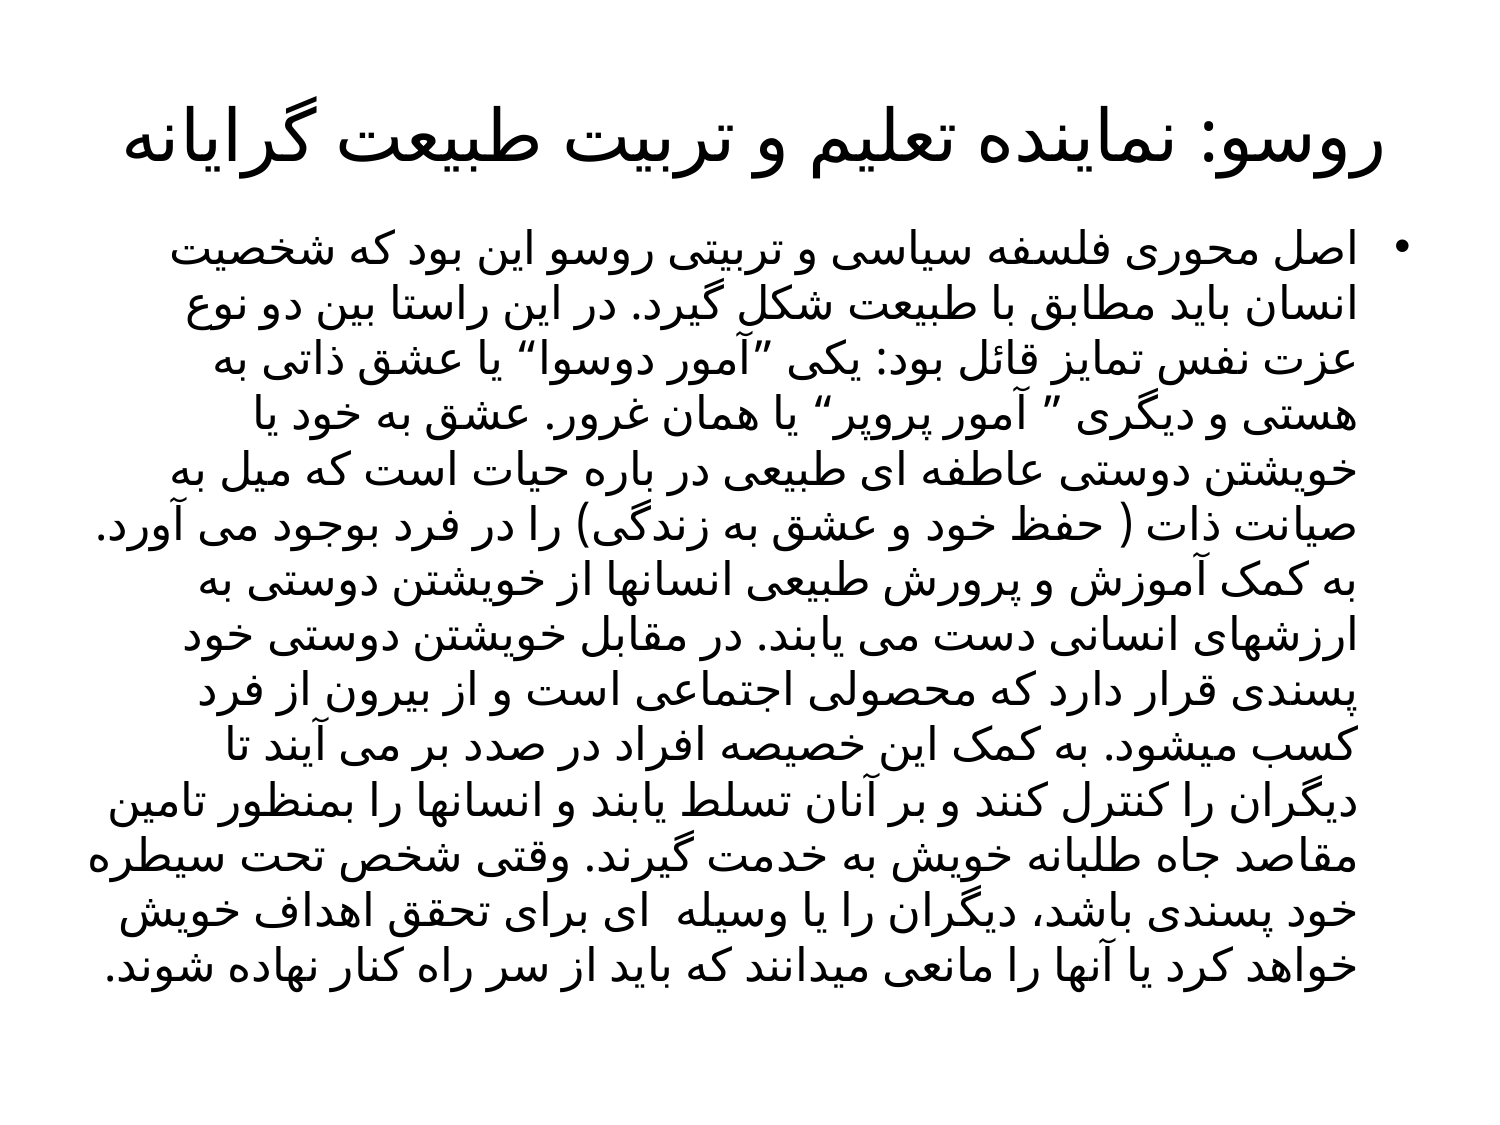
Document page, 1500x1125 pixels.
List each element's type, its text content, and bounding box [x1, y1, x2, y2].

list اصل محوری فلسفه سیاسی و تربیتی روسو این بود که شخصیت انسان باید مطابق با طبیعت شکل گیرد. در این راستا بین دو نوع عزت نفس تمایز قائل بود: یکی ”آمور دوسوا“ یا عشق ذاتی به هستی و دیگری ” آمور پروپر“ یا همان غرور. عشق به خود یا خویشتن دوستی عاطفه ای طبیعی در باره حیات است که میل به صیانت ذات ( حفظ خود و عشق به زندگی) را در فرد بوجود می آورد. به کمک آموزش و پرورش طبیعی انسانها از خویشتن دوستی به ارزشهای انسانی دست می یابند. در مقابل خویشتن دوستی خود پسندی قرار دارد که محصولی اجتماعی است و از بیرون از فرد کسب میشود. به کمک این خصیصه افراد در صدد بر می آیند تا دیگران را کنترل کنند و بر آنان تسلط یابند و انسانها را بمنظور تامین مقاصد جاه طلبانه خویش به خدمت گیرند. وقتی شخص تحت سیطره خود پسندی باشد، دیگران را یا وسیله ای برای تحقق اهداف خویش خواهد کرد یا آنها را مانعی میدانند که باید از سر راه کنار نهاده شوند. [70, 210, 1421, 1012]
title روسو: نماینده تعلیم و تربیت طبیعت گرایانه [70, 46, 1421, 210]
